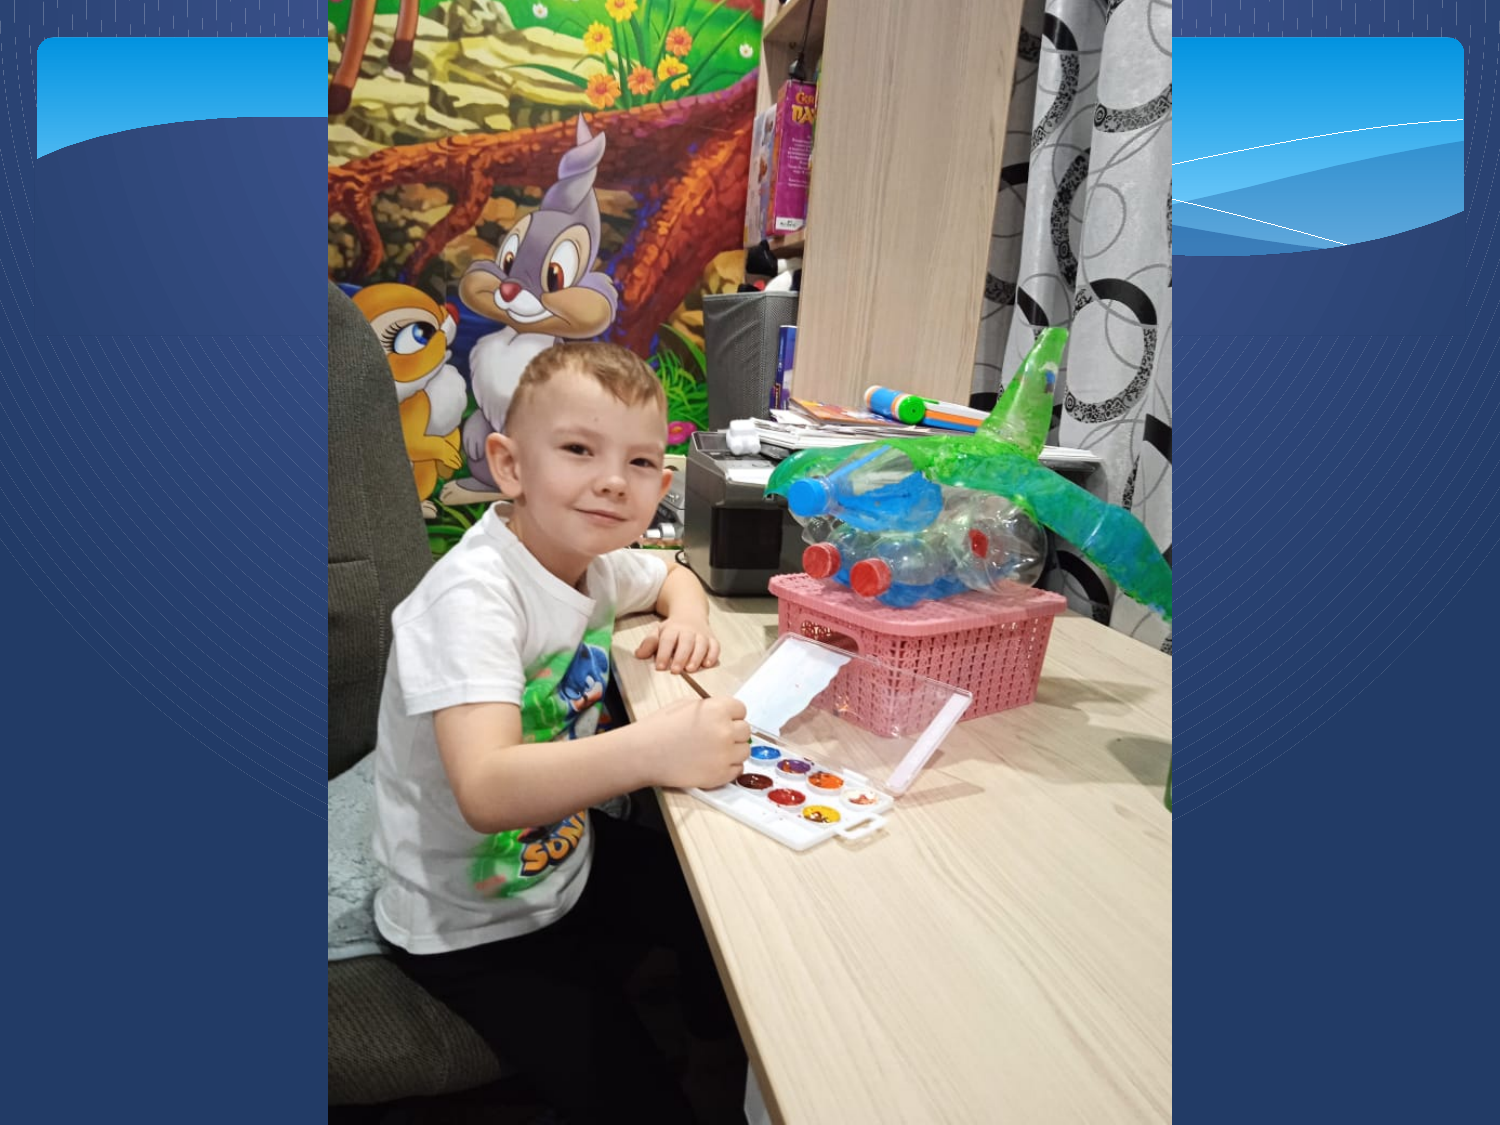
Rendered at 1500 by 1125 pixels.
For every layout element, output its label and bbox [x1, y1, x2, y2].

picture [327, 0, 1173, 1125]
